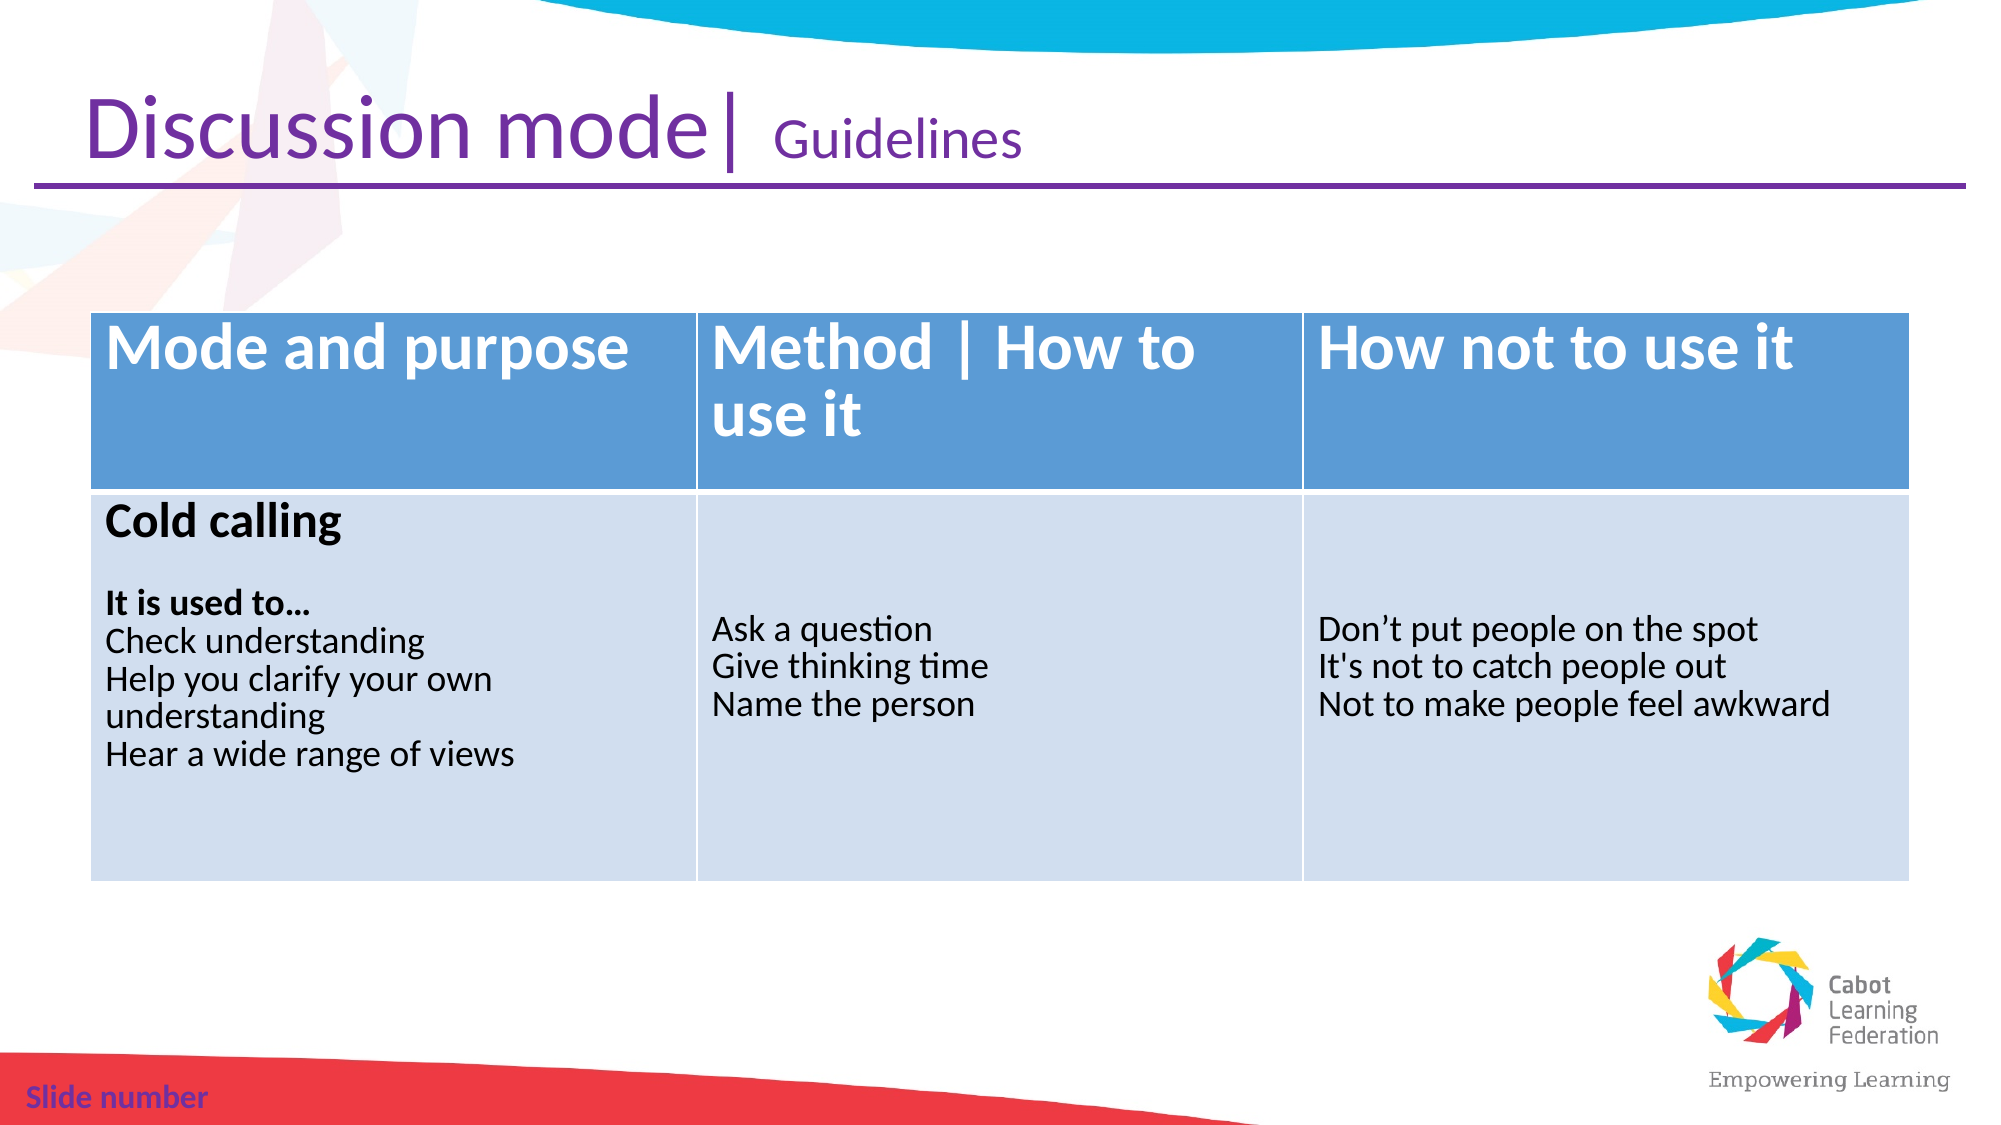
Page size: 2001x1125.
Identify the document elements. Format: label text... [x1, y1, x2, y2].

table_header How not to use it [1304, 313, 1909, 489]
table_header Method | How to use it [698, 313, 1302, 489]
table_cell Ask a question Give thinking time Name the person [698, 495, 1302, 881]
slide_number Slide number [10, 1065, 461, 1125]
picture [0, 0, 2000, 1125]
text_box Discussion mode| Guidelines [69, 59, 1931, 185]
table_header Mode and purpose [91, 313, 696, 489]
table_cell Cold calling It is used to… Check understanding Help you clarify your own understanding Hear a wide range of views [91, 495, 696, 881]
table_cell Don’t put people on the spot It's not to catch people out Not to make people feel awkward [1304, 495, 1909, 881]
